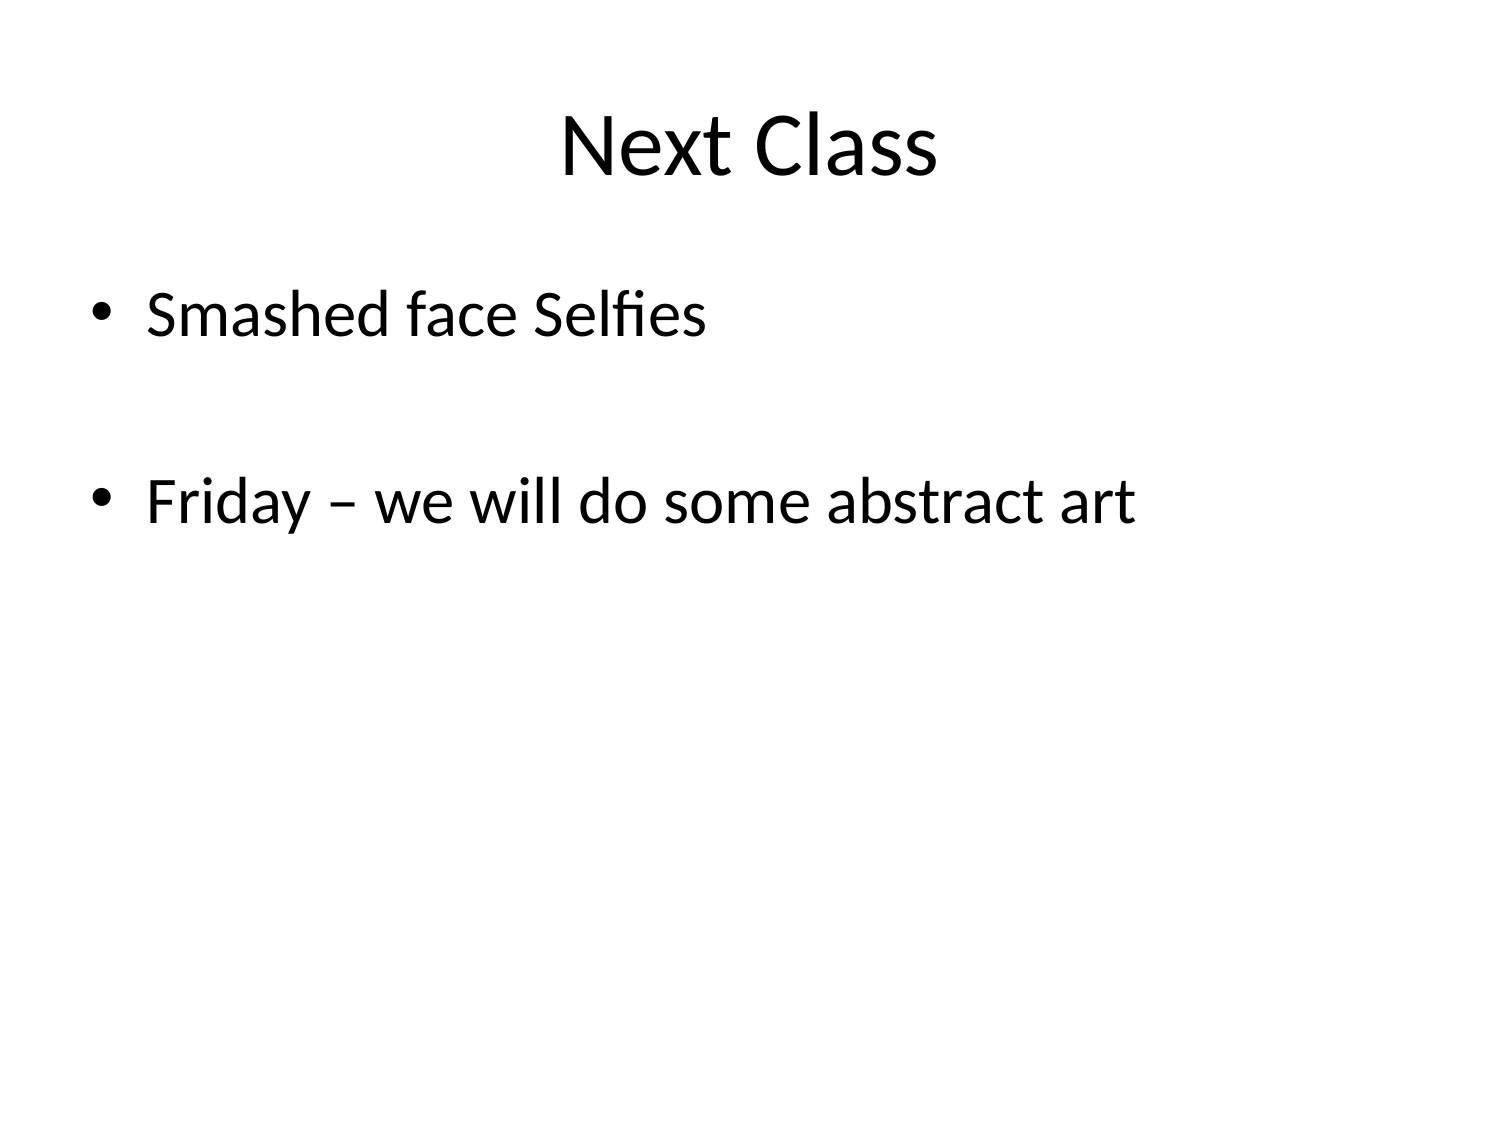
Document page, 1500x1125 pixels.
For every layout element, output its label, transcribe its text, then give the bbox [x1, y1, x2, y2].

title Next Class [75, 45, 1425, 233]
list Smashed face Selfies Friday – we will do some abstract art [75, 262, 1425, 1005]
